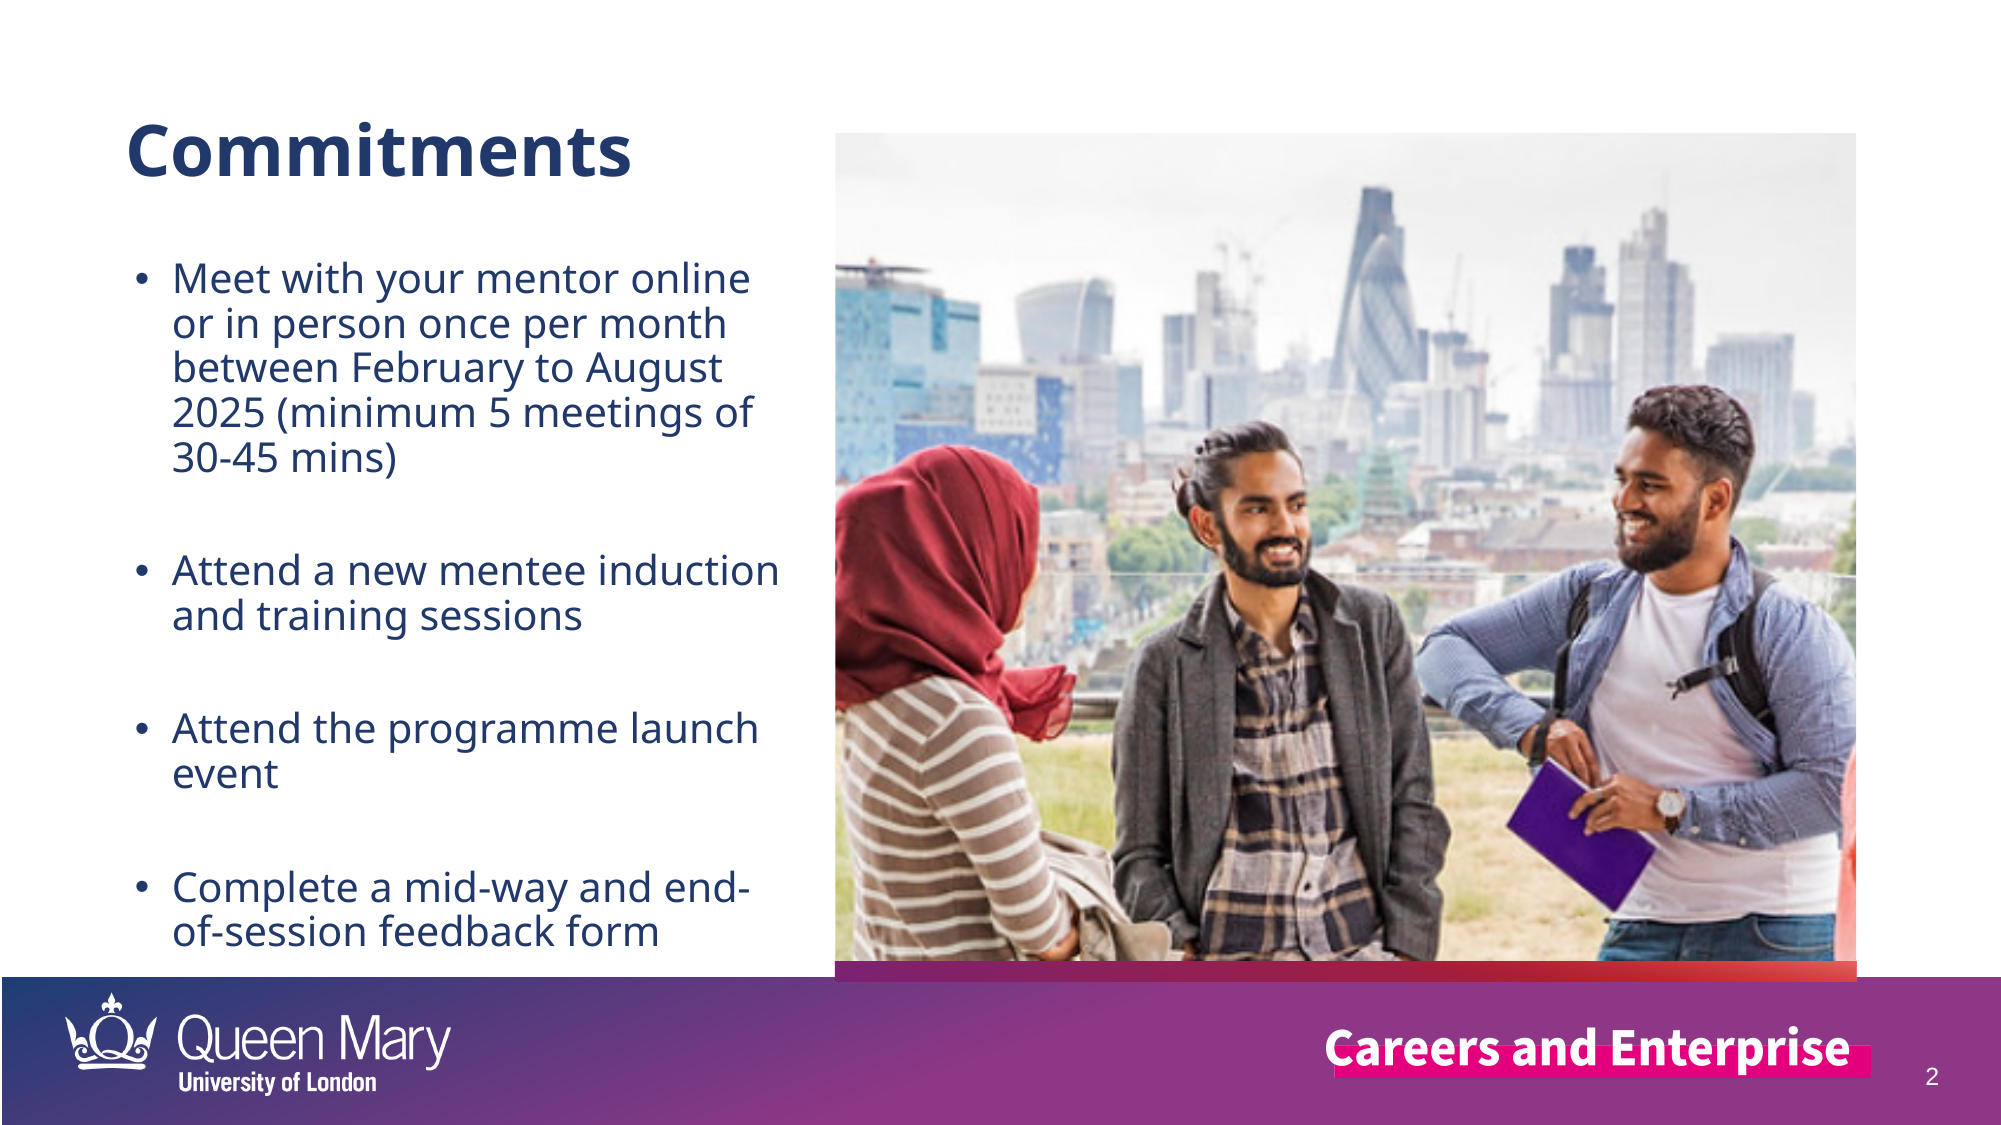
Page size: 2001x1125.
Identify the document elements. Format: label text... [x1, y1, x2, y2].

text_box Commitments [110, 107, 693, 200]
text_box Meet with your mentor online or in person once per month between February to August 2025 (minimum 5 meetings of 30-45 mins) Attend a new mentee induction and training sessions Attend the programme launch event Complete a mid-way and end-of-session feedback form [110, 250, 811, 972]
picture [1326, 1026, 1871, 1078]
picture [835, 133, 1857, 961]
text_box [834, 961, 1857, 982]
picture [65, 992, 451, 1096]
